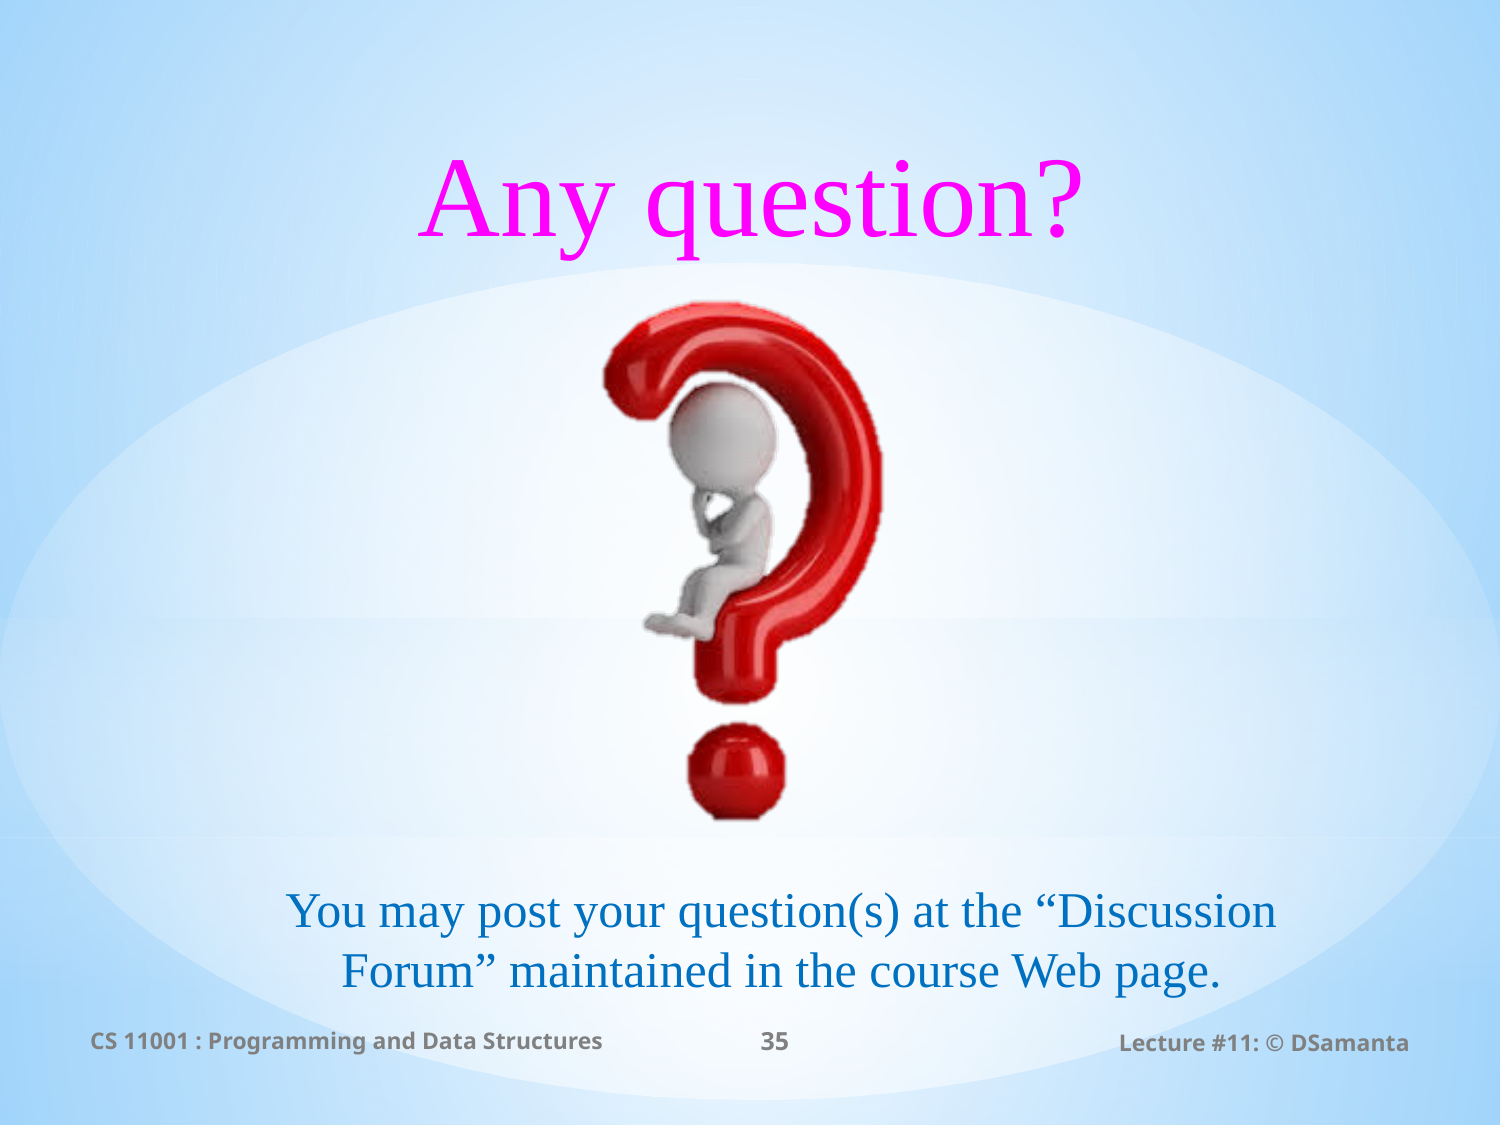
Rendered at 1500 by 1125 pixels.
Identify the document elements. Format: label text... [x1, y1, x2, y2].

list Any question? [76, 113, 1427, 268]
text_box You may post your question(s) at the “Discussion Forum” maintained in the course Web page. [112, 869, 1376, 1005]
slide_number Lecture #11: © DSamanta [1012, 1012, 1425, 1073]
footer CS 11001 : Programming and Data Structures [75, 1012, 624, 1073]
picture [556, 266, 935, 856]
slide_number 35 [624, 1012, 925, 1073]
